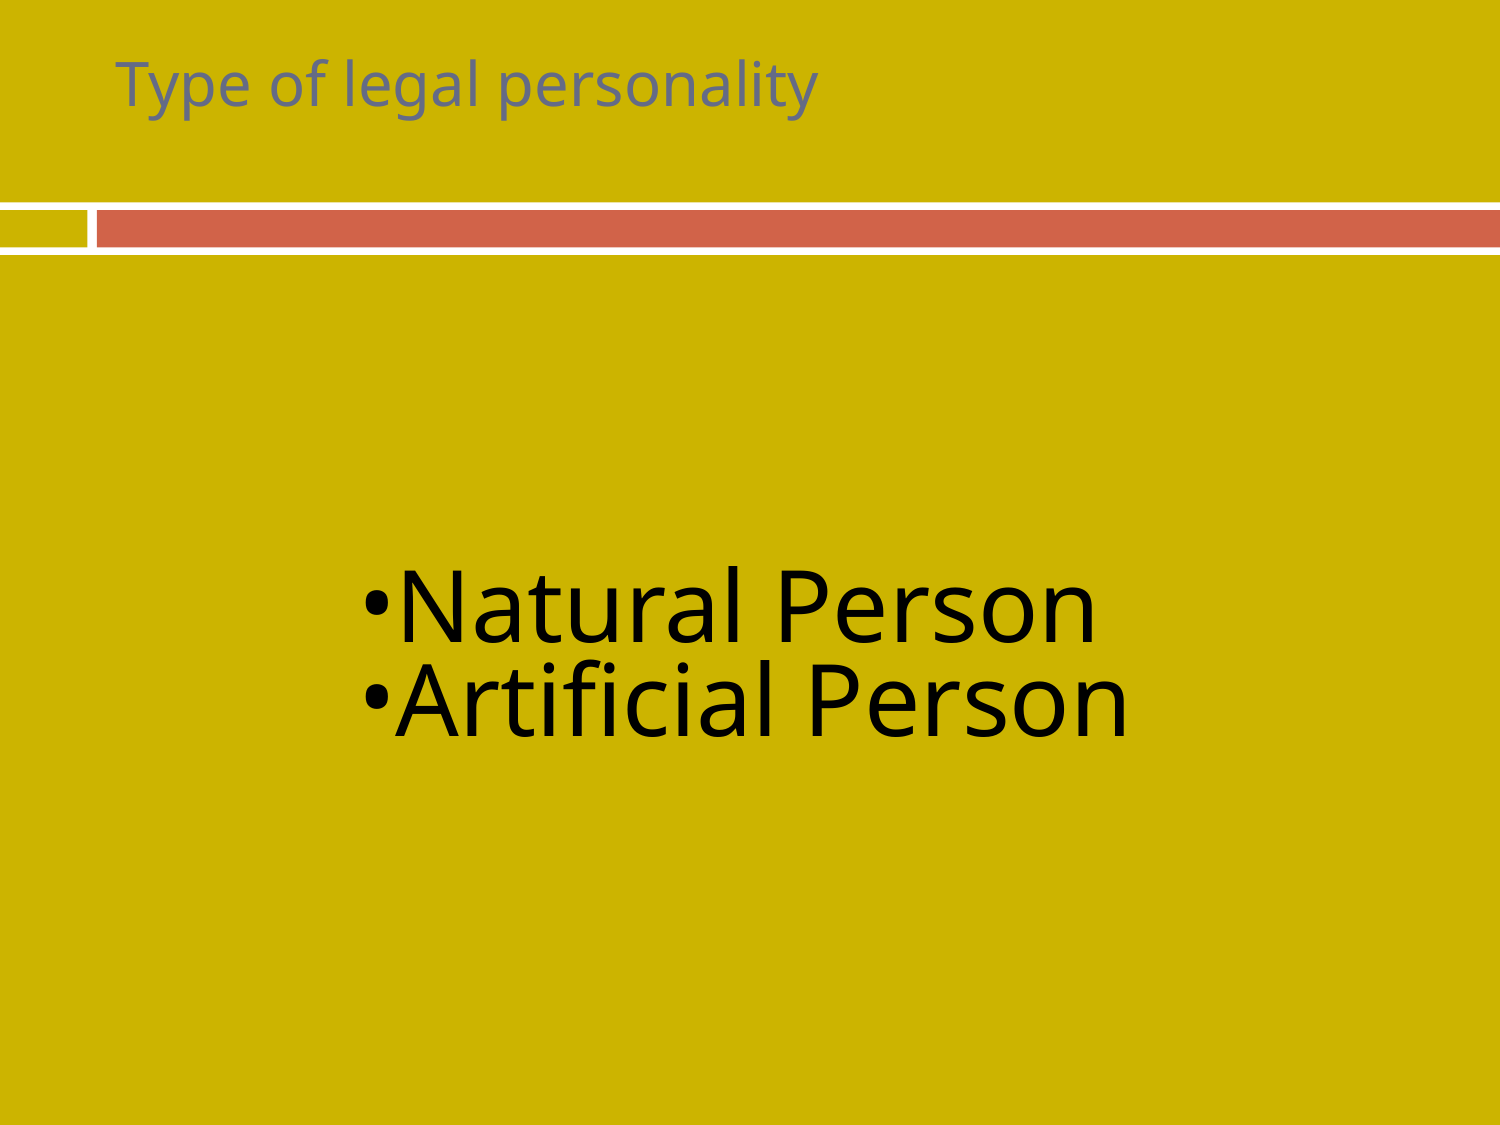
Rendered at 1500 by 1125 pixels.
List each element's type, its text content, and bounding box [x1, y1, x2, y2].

title Type of legal personality [100, 37, 1438, 200]
text_box Natural Person Artificial Person [0, 312, 1400, 1013]
